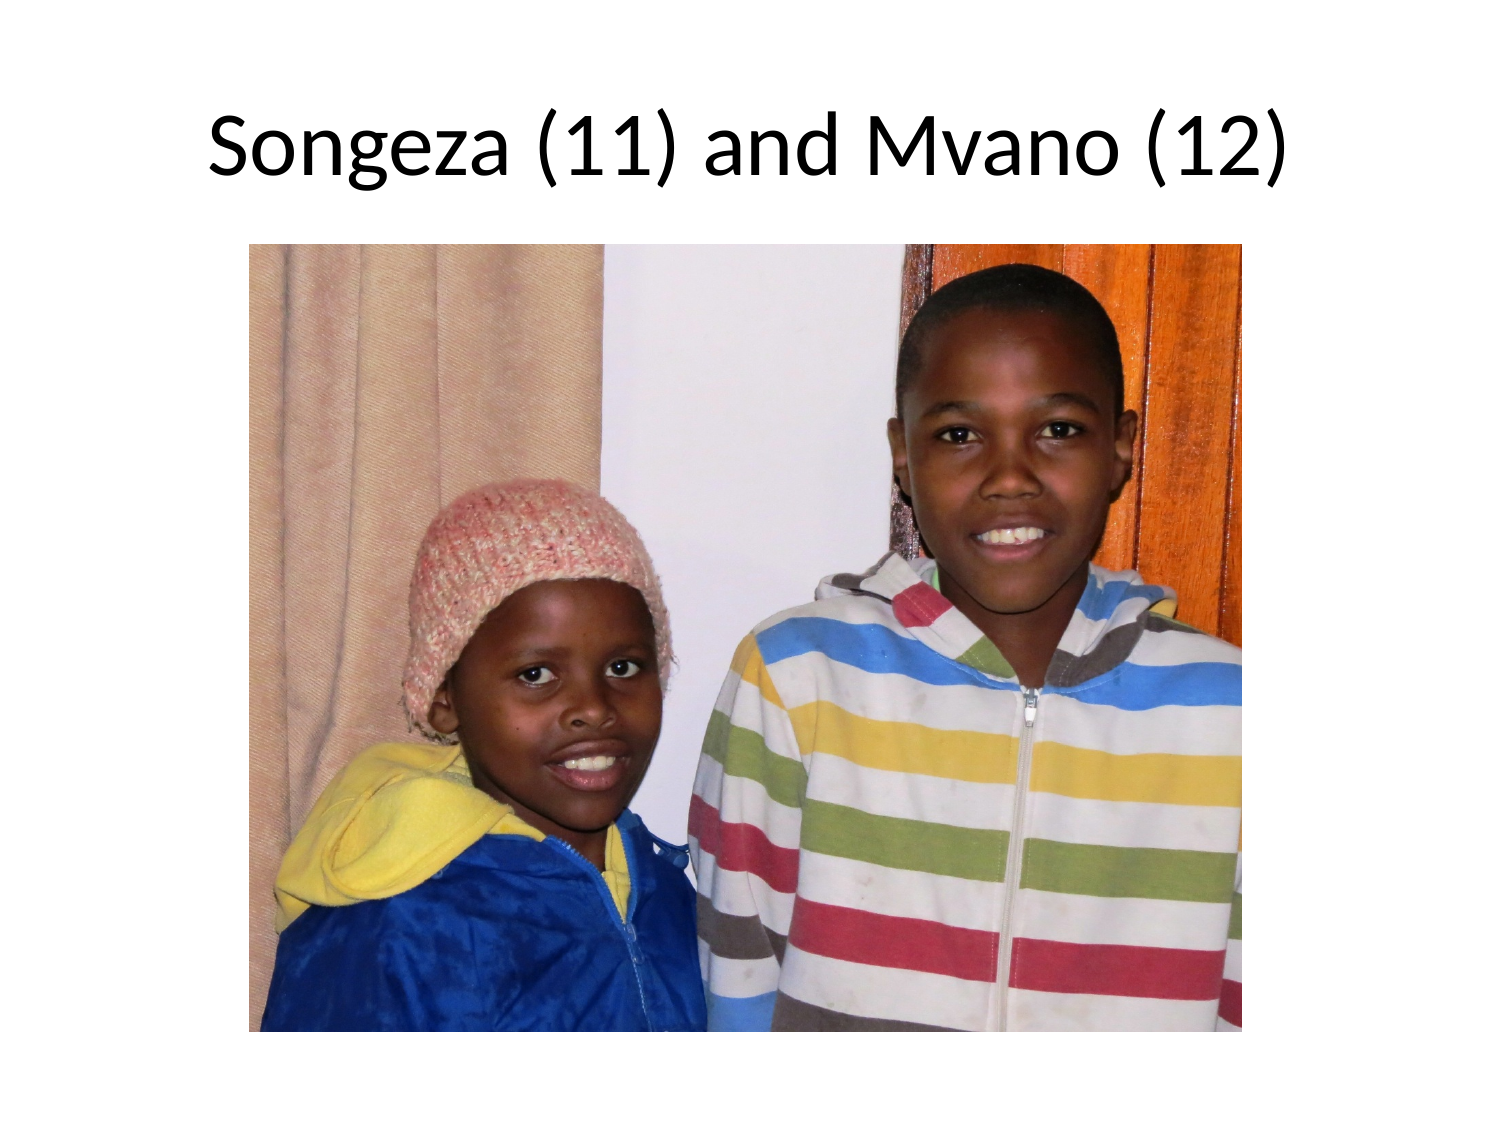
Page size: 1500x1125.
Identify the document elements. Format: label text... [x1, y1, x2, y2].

picture [249, 243, 1242, 1032]
title Songeza (11) and Mvano (12) [75, 45, 1425, 233]
